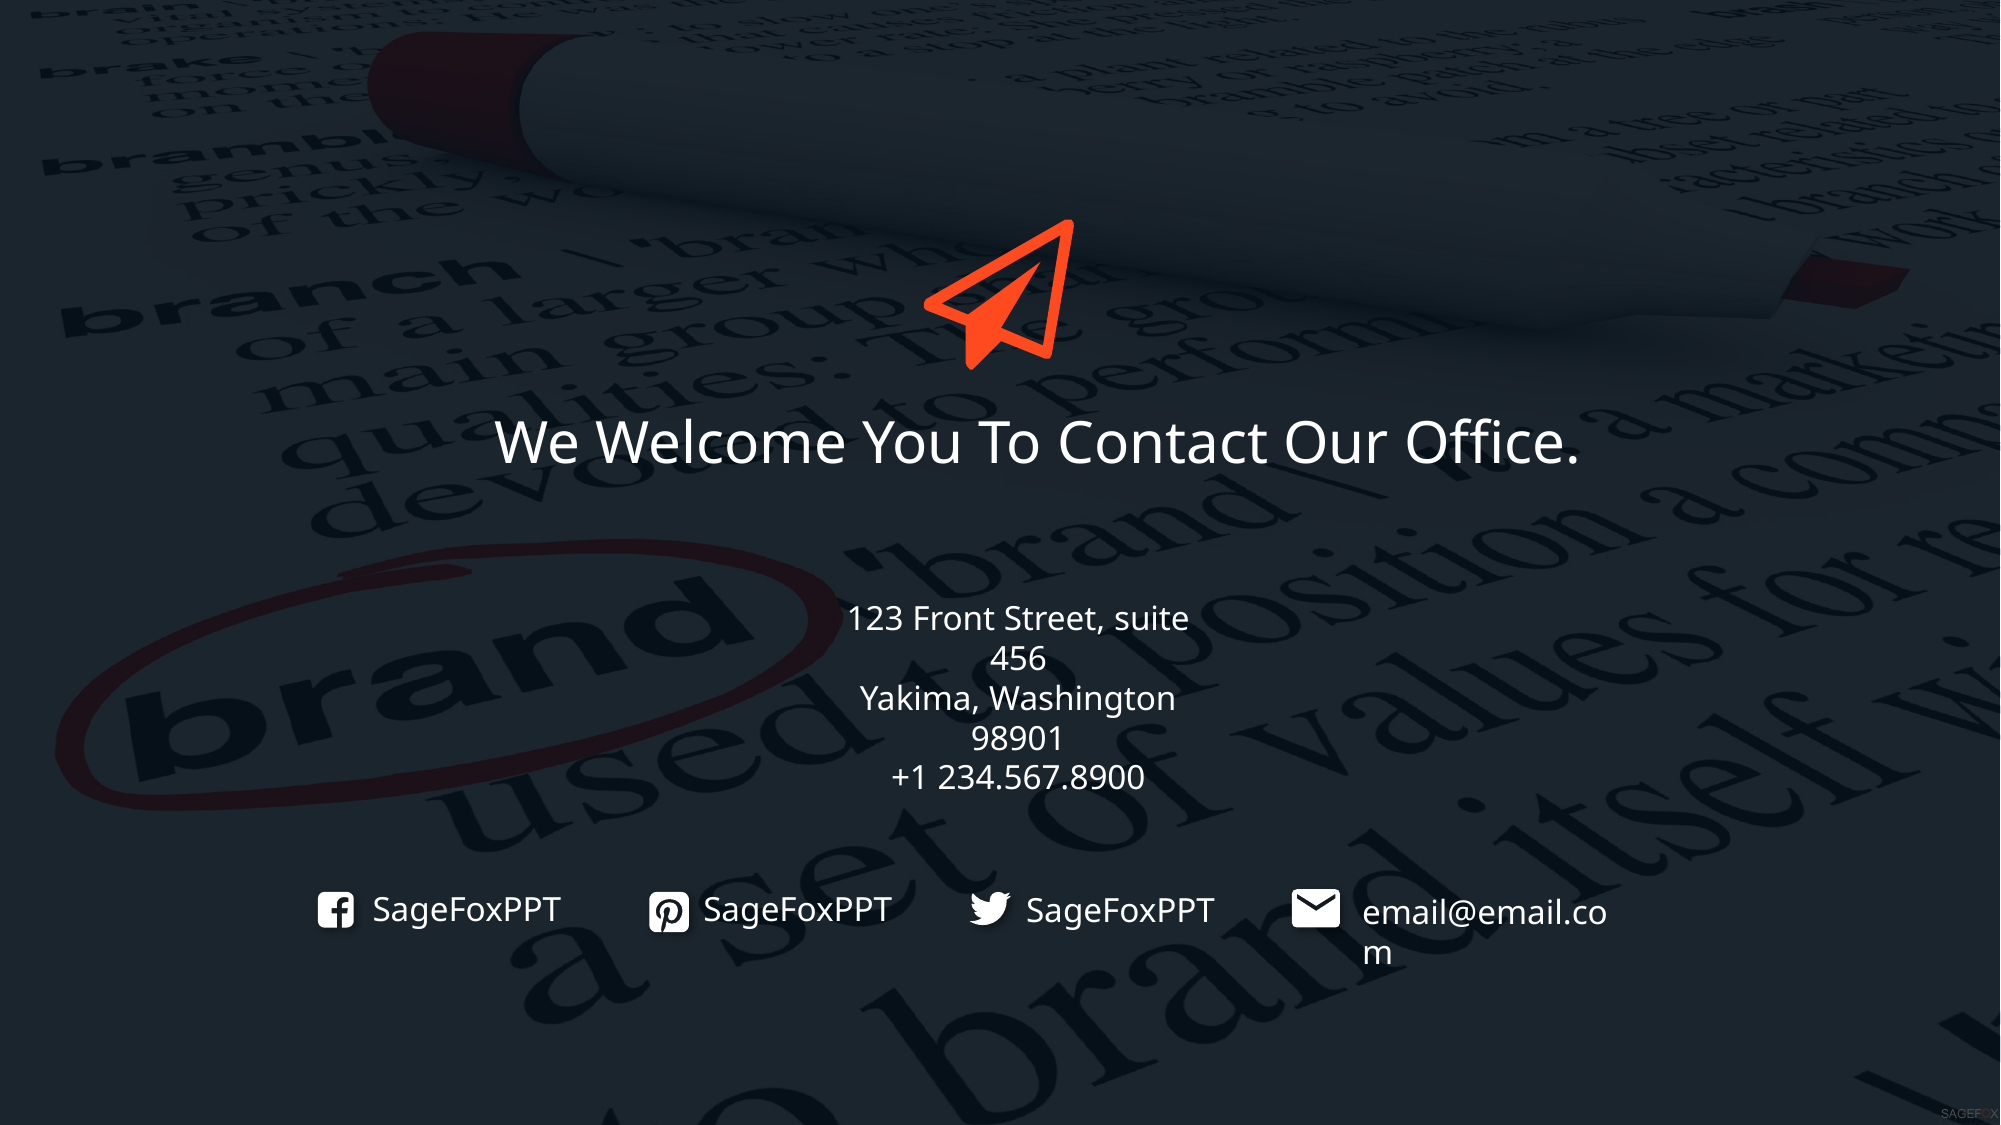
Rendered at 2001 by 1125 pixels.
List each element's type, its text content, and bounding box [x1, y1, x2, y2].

text_box [0, 0, 2000, 1125]
text_box SageFoxPPT [357, 880, 598, 936]
text_box [969, 891, 1011, 926]
text_box email@email.com [1347, 884, 1649, 979]
text_box We Welcome You To Contact Our Office. [477, 398, 1598, 483]
text_box [317, 891, 354, 928]
text_box 123 Front Street, suite 456 Yakima, Washington 98901 +1 234.567.8900 [808, 589, 1229, 804]
text_box [1291, 889, 1340, 928]
text_box SageFoxPPT [1011, 881, 1252, 937]
text_box [649, 891, 688, 933]
text_box [923, 219, 1074, 370]
text_box SageFoxPPT [688, 880, 929, 936]
